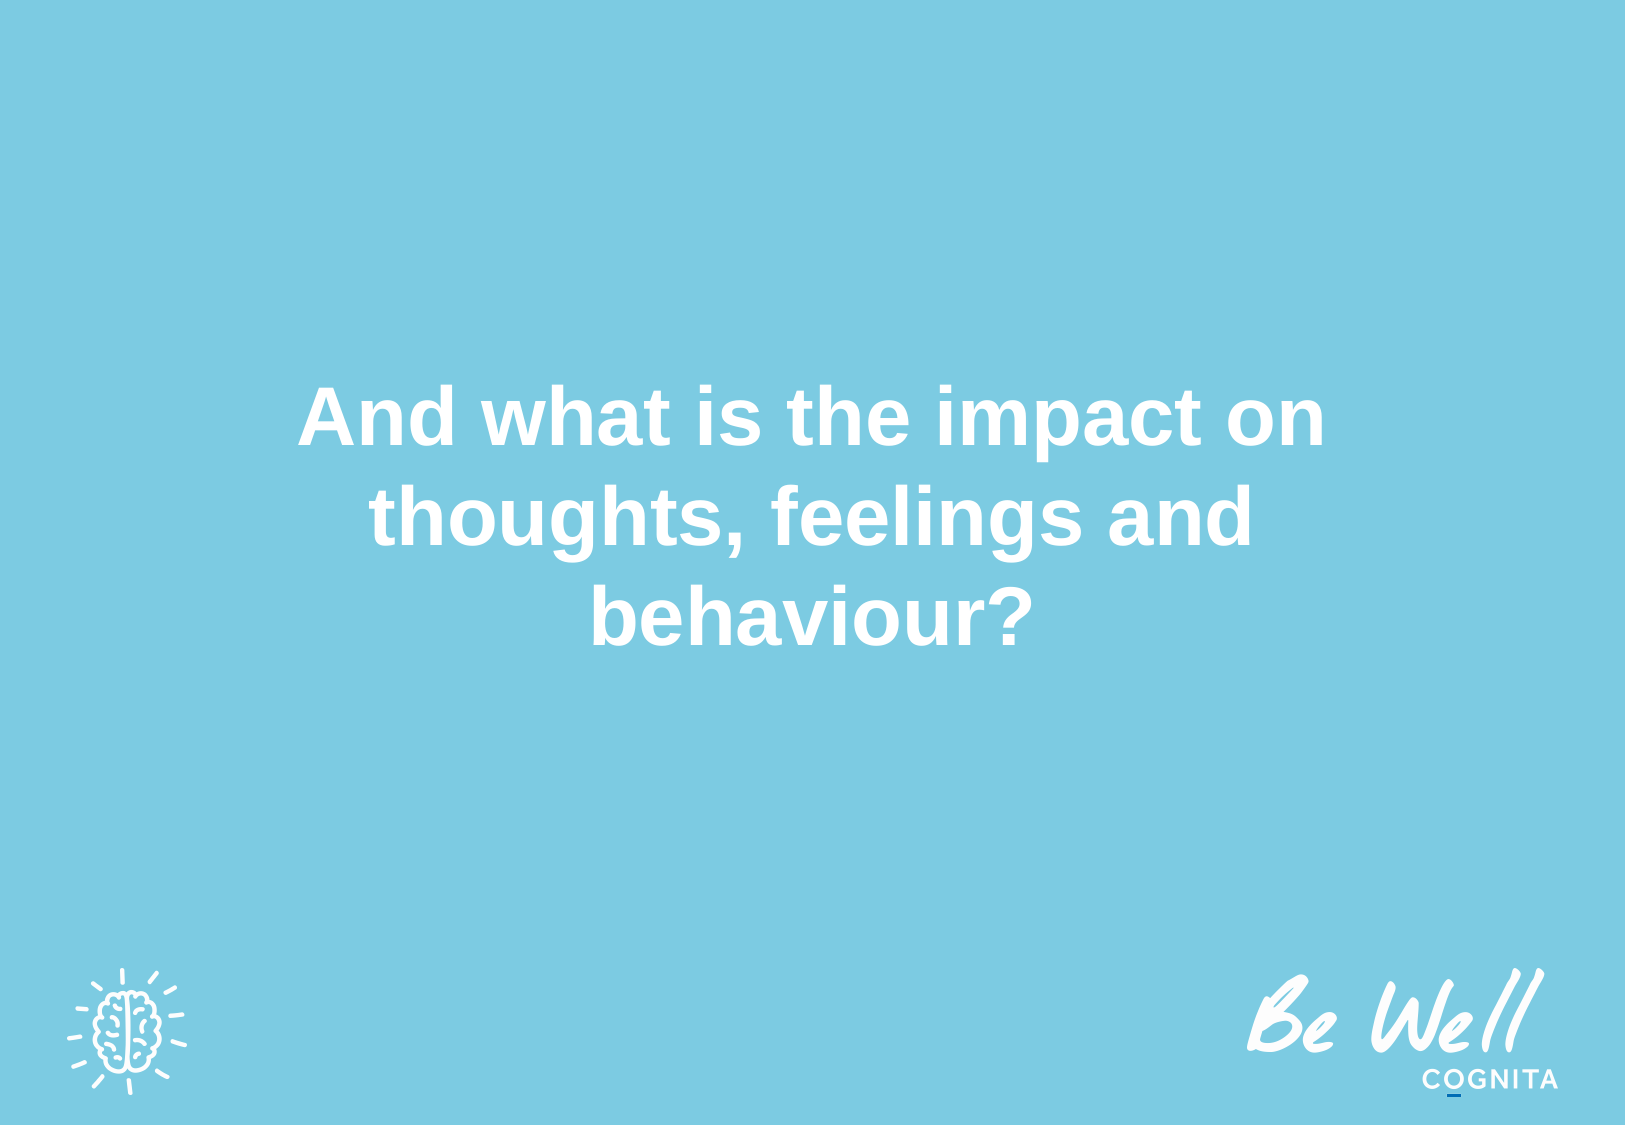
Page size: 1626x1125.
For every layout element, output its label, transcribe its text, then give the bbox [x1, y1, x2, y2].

picture [1247, 968, 1558, 1097]
title And what is the impact on thoughts, feelings and behaviour? [206, 365, 1419, 760]
picture [67, 968, 187, 1095]
